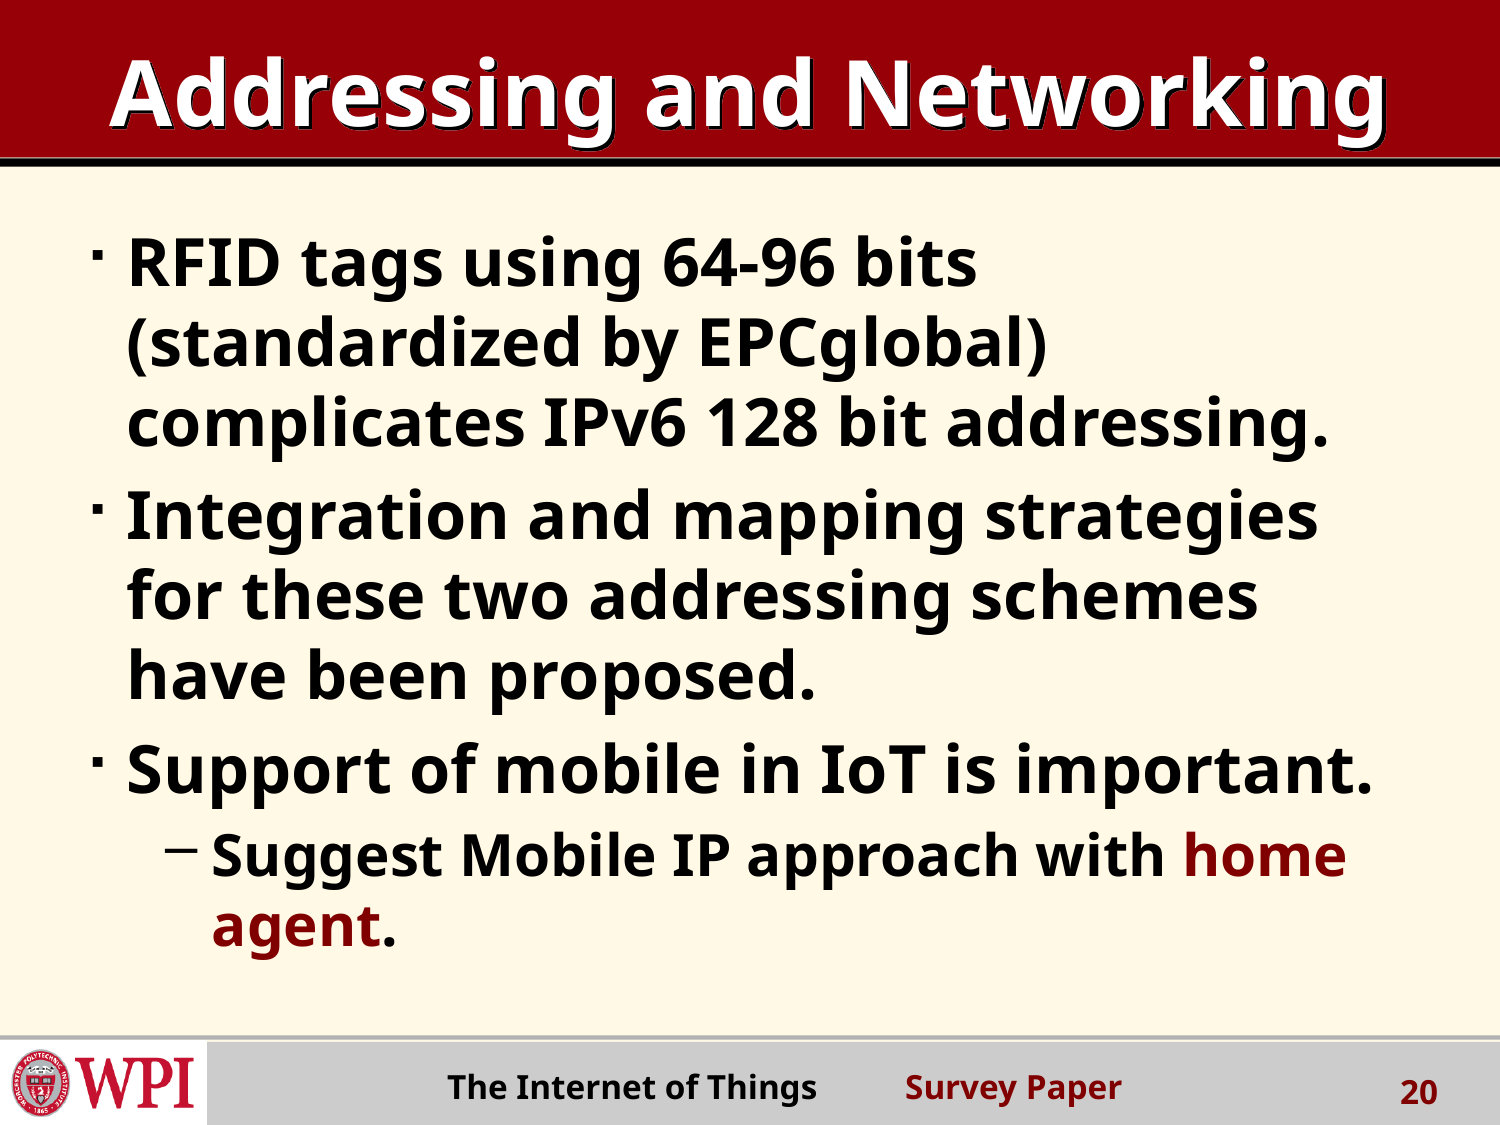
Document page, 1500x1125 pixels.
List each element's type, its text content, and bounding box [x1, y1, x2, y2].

title Addressing and Networking [29, 18, 1471, 150]
list RFID tags using 64-96 bits (standardized by EPCglobal) complicates IPv6 128 bit addressing. Integration and mapping strategies for these two addressing schemes have been proposed. Support of mobile in IoT is important. Suggest Mobile IP approach with home agent. [74, 212, 1426, 1001]
footer The Internet of Things Survey Paper [229, 1058, 1323, 1107]
picture [0, 1040, 1500, 1125]
slide_number 20 [1344, 1063, 1495, 1102]
picture [0, 167, 1500, 1035]
picture [0, 0, 1500, 158]
